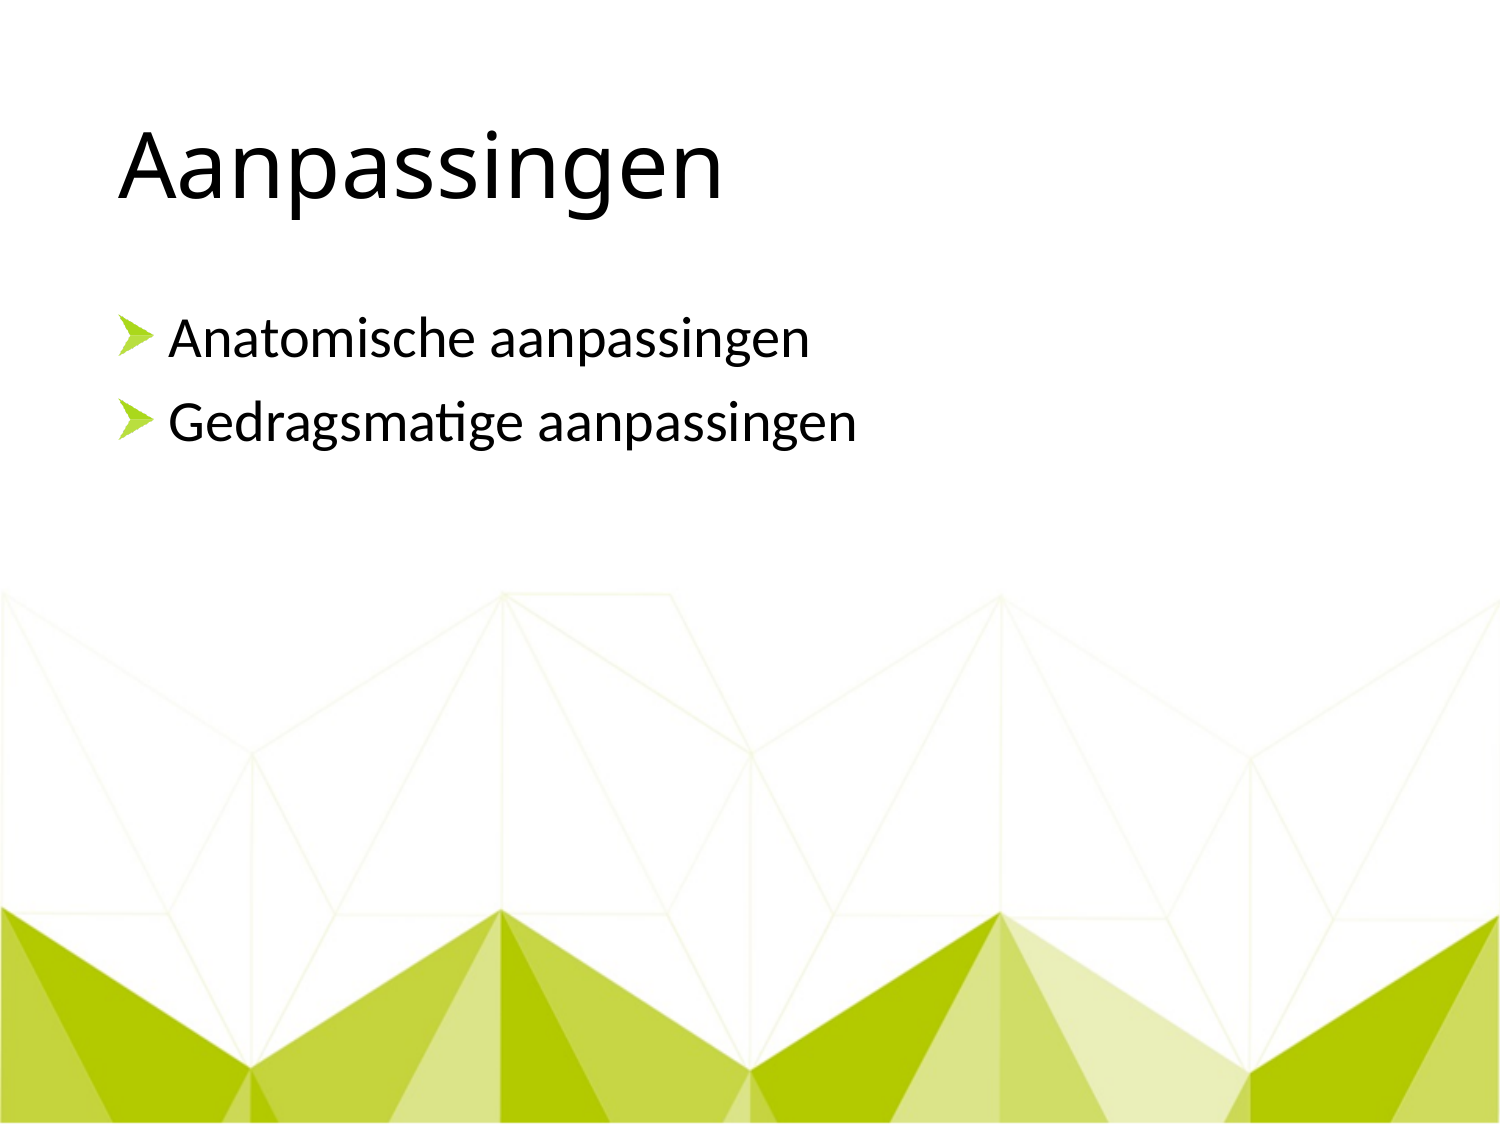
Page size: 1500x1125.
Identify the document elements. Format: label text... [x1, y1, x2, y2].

title Aanpassingen [103, 59, 1397, 278]
list Anatomische aanpassingen Gedragsmatige aanpassingen [103, 299, 1397, 1014]
picture [0, 0, 1500, 1125]
